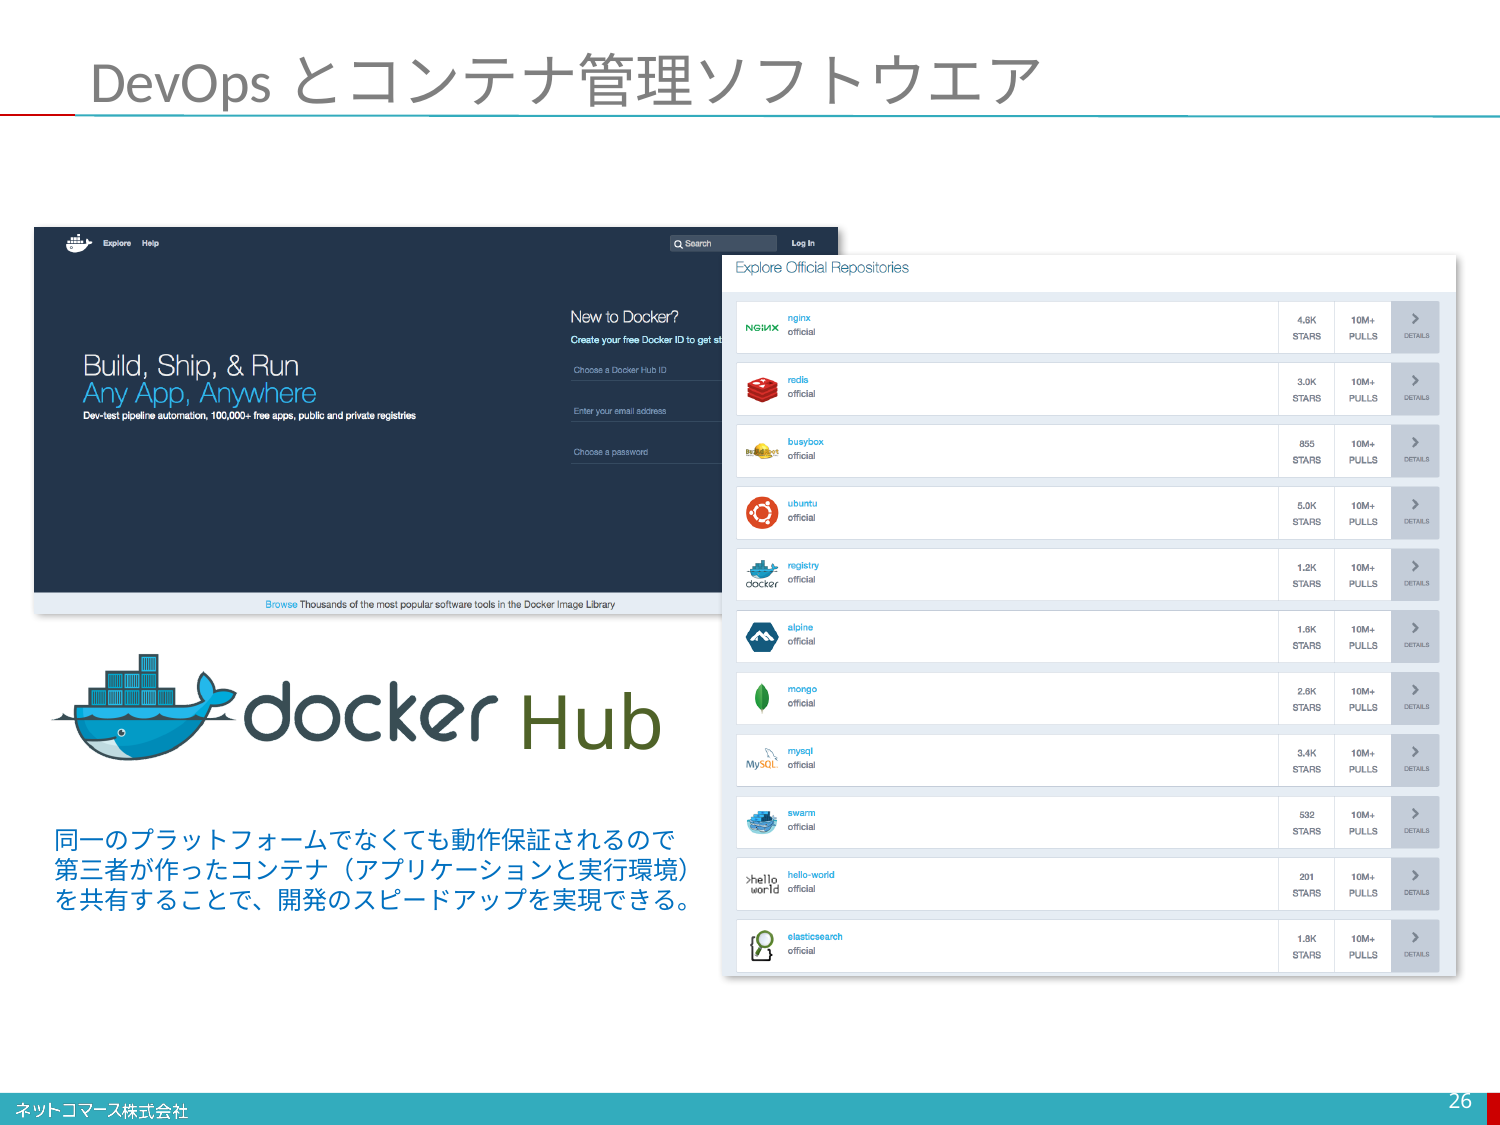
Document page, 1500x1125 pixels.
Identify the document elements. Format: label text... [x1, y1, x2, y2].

picture [16, 1101, 188, 1120]
picture [34, 226, 1456, 977]
text_box 同一のプラットフォームでなくても動作保証されるので 第三者が作ったコンテナ（アプリケーションと実行環境） を共有することで、開発のスピードアップを実現できる。 [39, 817, 716, 923]
picture [15, 621, 535, 798]
slide_number 26 [1137, 1084, 1488, 1120]
title DevOpsとコンテナ管理ソフトウエア [75, 45, 1500, 114]
text_box Hub [541, 667, 681, 773]
